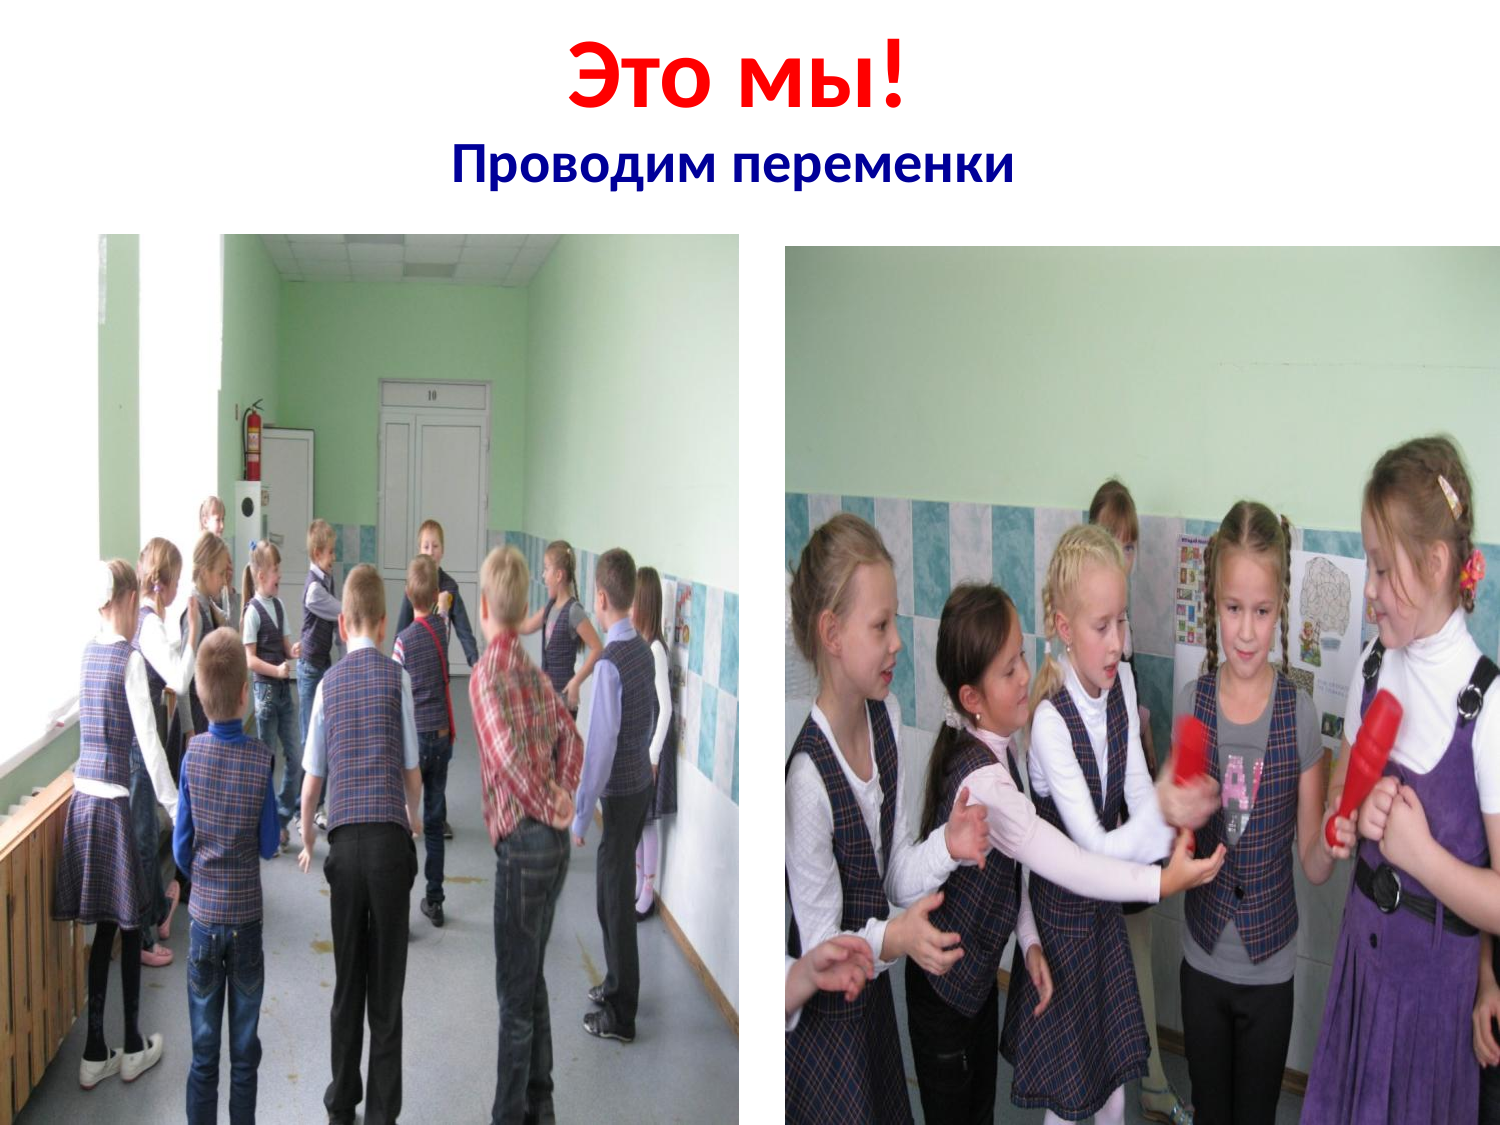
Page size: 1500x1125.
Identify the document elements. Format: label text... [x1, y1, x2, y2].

text_box Проводим переменки [436, 117, 1031, 202]
picture [784, 245, 1500, 1125]
picture [0, 234, 739, 1125]
text_box Это мы! [552, 0, 926, 117]
